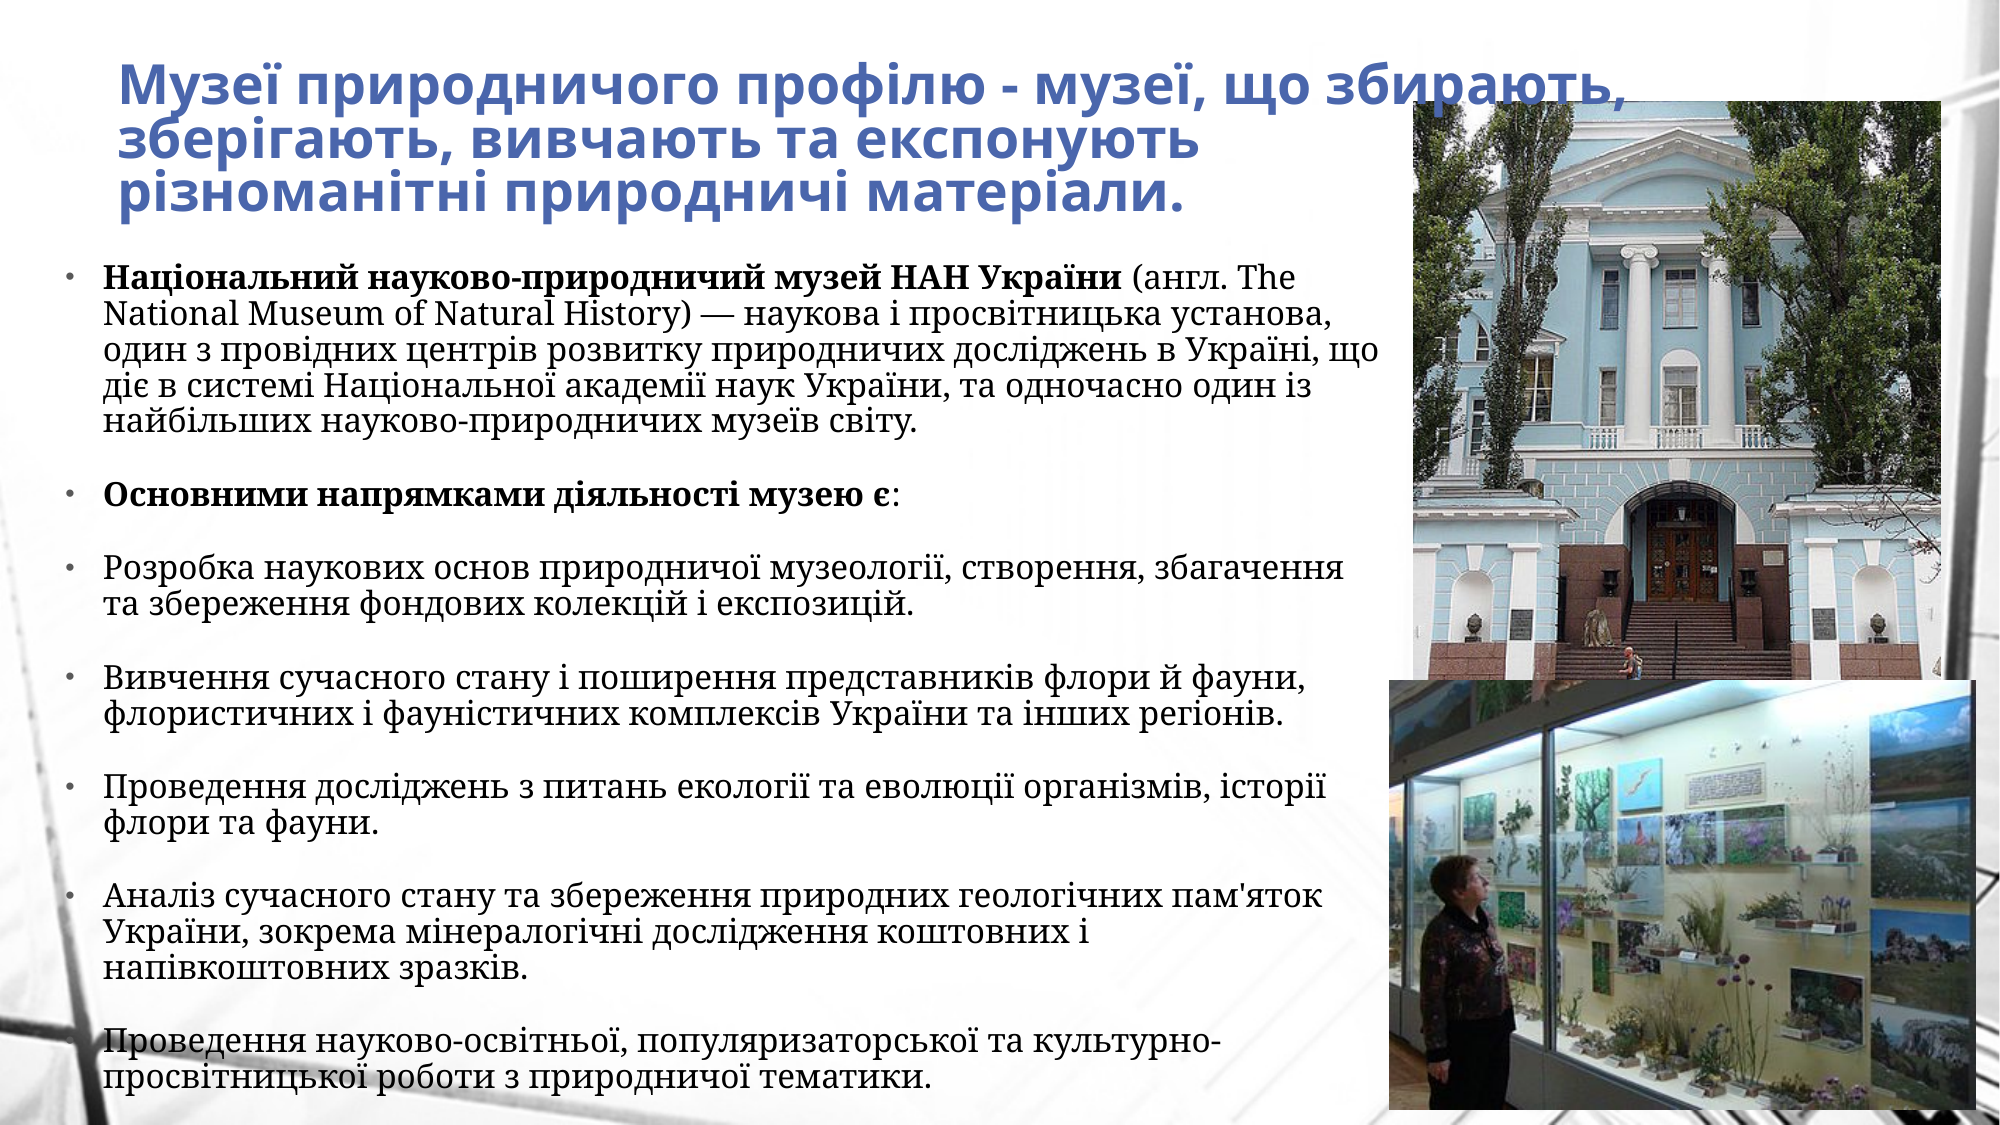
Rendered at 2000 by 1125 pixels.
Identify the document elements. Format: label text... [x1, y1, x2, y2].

list Національний науково-природничий музей НАН України (англ. The National Museum of Natural History) — наукова і просвітницька установа, один з провідних центрів розвитку природничих досліджень в Україні, що діє в системі Національної академії наук України, та одночасно один із найбільших науково-природничих музеїв світу. Основними напрямками діяльності музею є: Розробка наукових основ природничої музеології, створення, збагачення та збереження фондових колекцій і експозицій. Вивчення сучасного стану і поширення представників флори й фауни, флористичних і фауністичних комплексів України та інших регіонів. Проведення досліджень з питань екології та еволюції організмів, історії флори та фауни. Аналіз сучасного стану та збереження природних геологічних пам'яток України, зокрема мінералогічні дослідження коштовних і напівкоштовних зразків. Проведення науково-освітньої, популяризаторської та культурно-просвітницької роботи з природничої тематики. [42, 253, 1402, 870]
picture [0, 0, 2000, 1125]
title Музеї природничого профілю - музеї, що збирають, зберігають, вивчають та експонують різноманітні природничі матеріали. [101, 54, 1922, 230]
